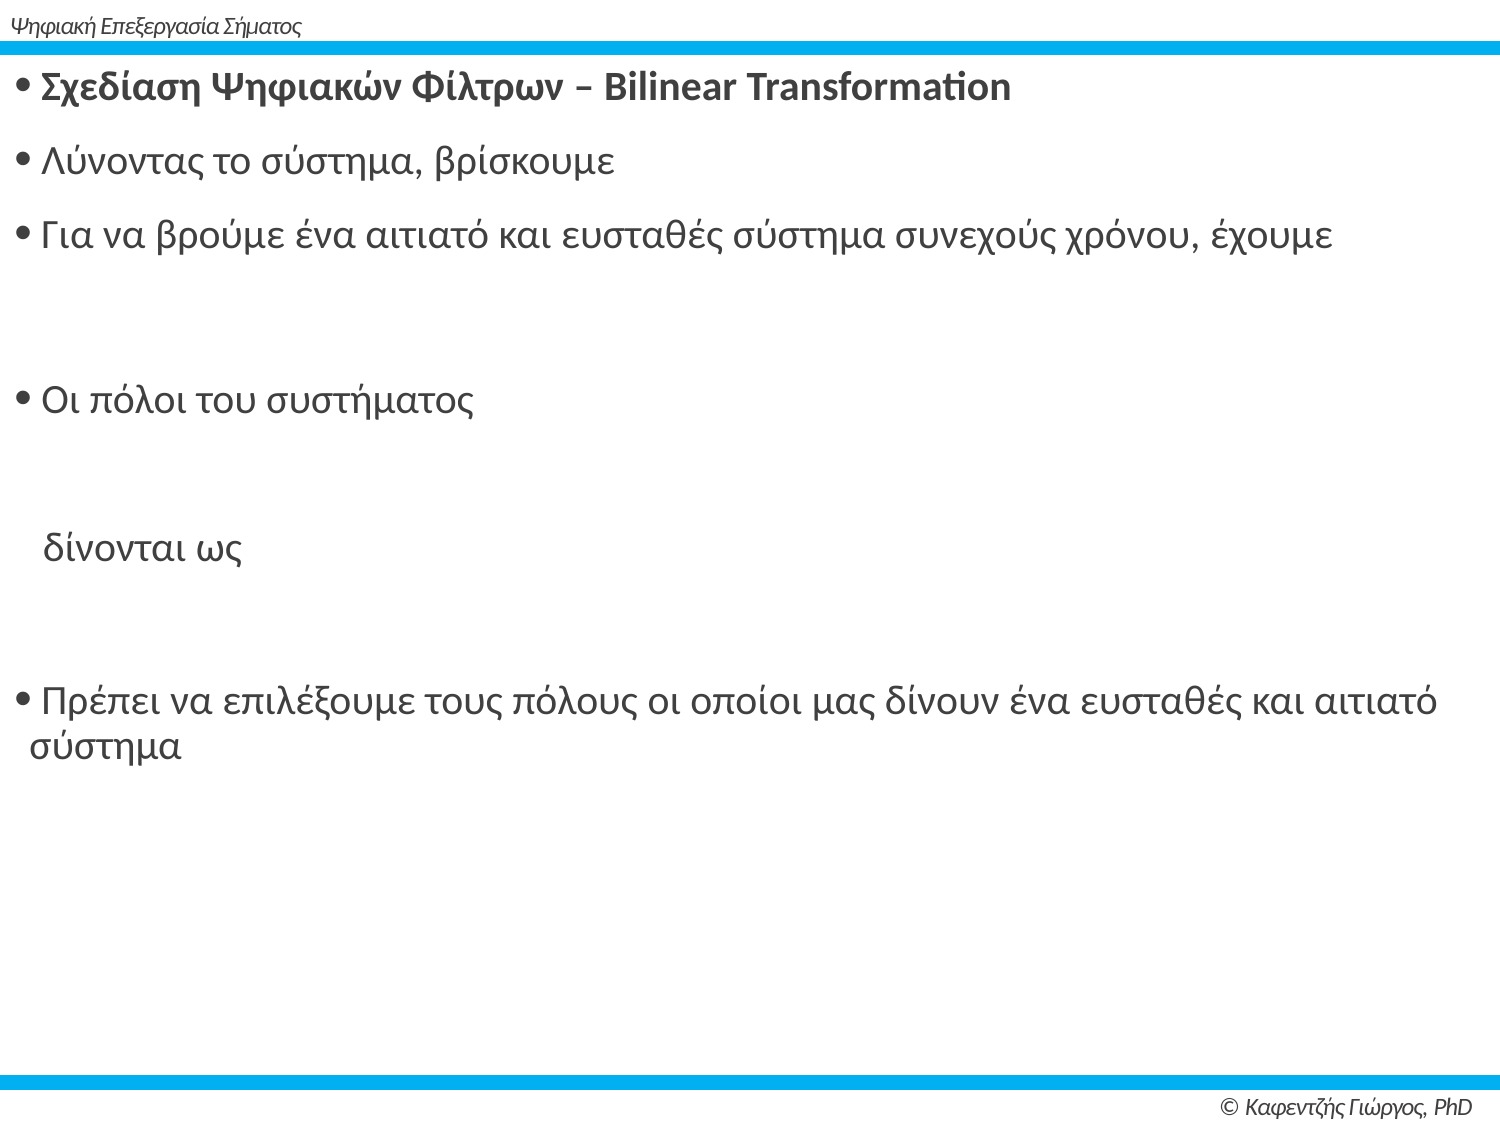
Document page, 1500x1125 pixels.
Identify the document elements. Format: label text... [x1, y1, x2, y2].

title Ψηφιακή Επεξεργασία Σήματος [0, 19, 1484, 41]
text_box [0, 1075, 1500, 1090]
text_box [0, 41, 1500, 55]
text_box © Καφεντζής Γιώργος, PhD [0, 1098, 1484, 1125]
